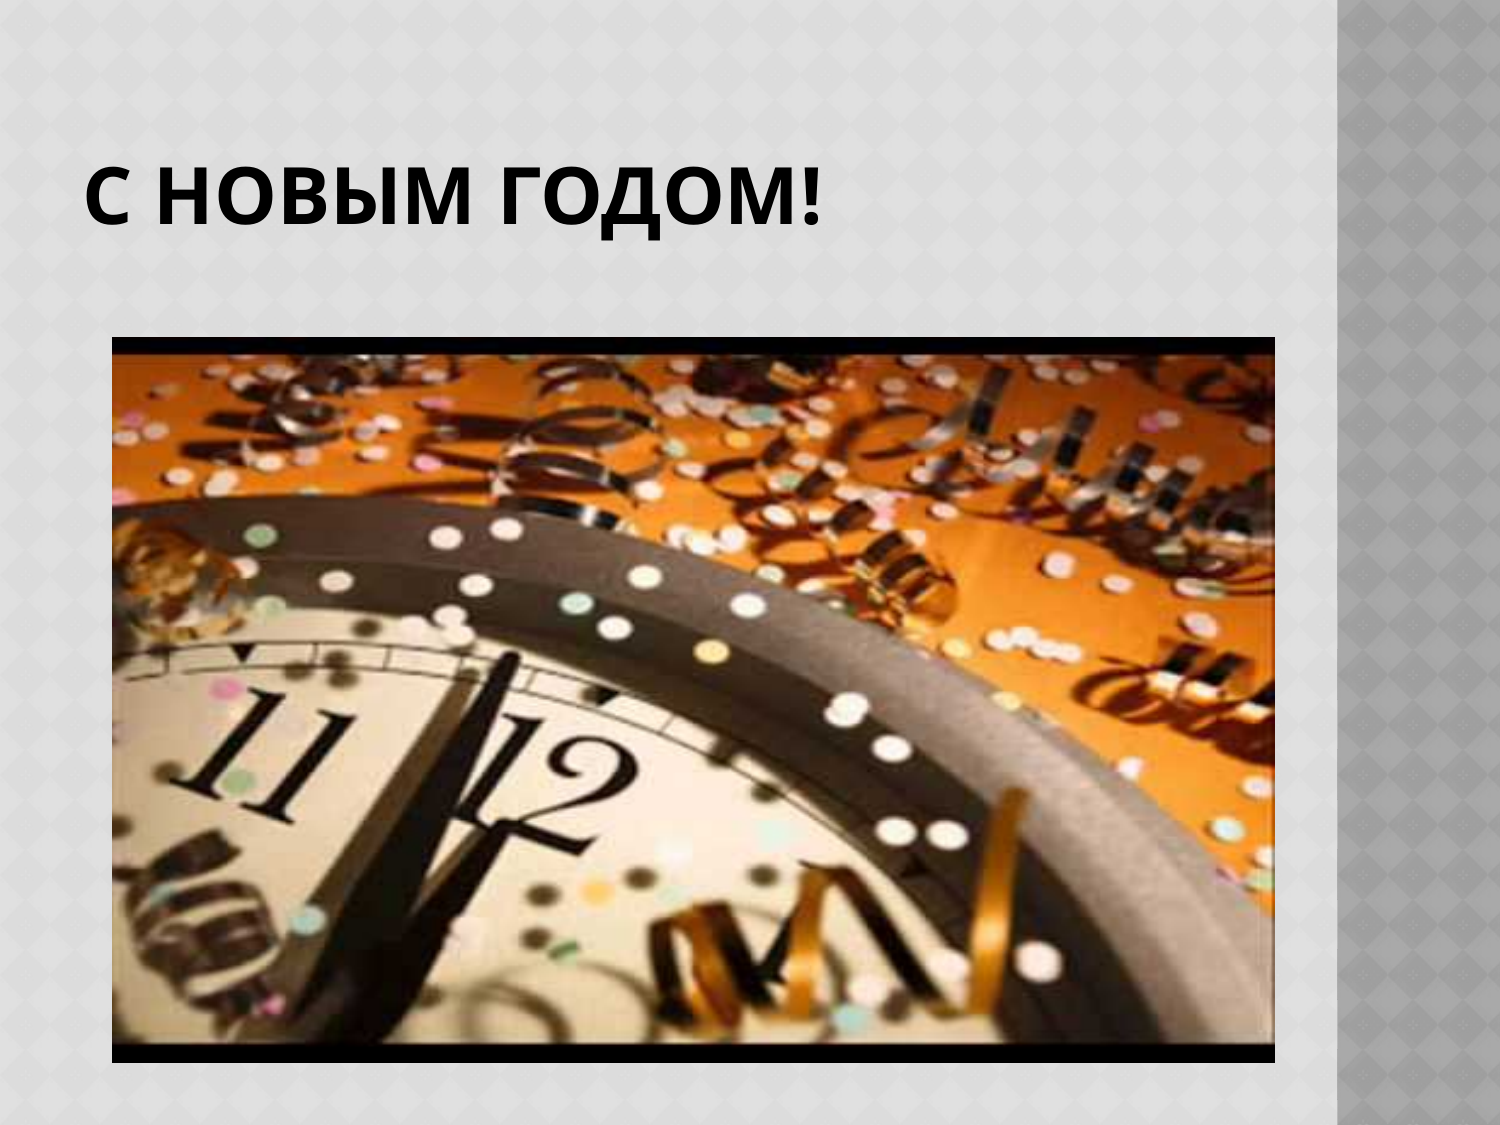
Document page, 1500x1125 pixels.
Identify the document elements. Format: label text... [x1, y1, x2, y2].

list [112, 337, 1276, 1063]
title С новым годом! [75, 52, 1263, 240]
